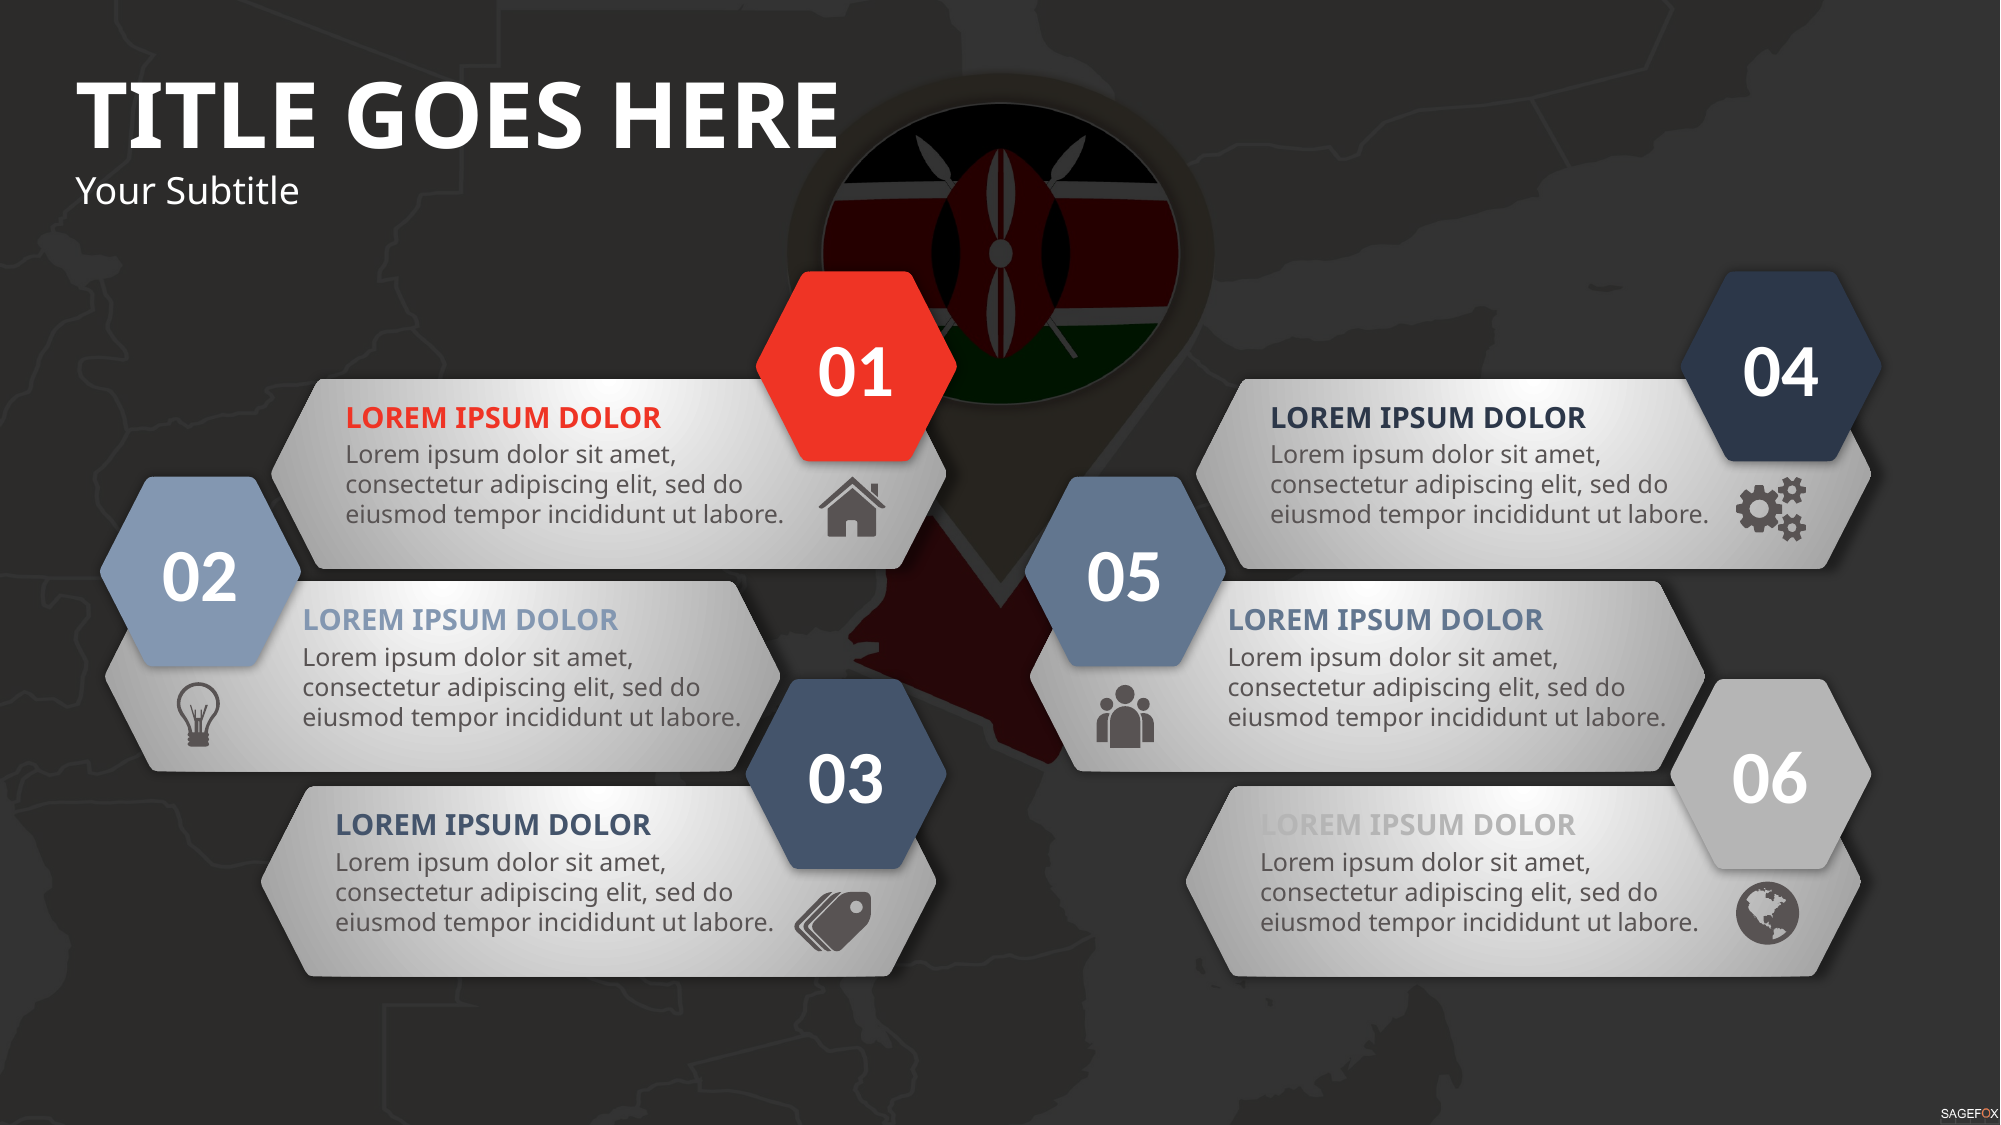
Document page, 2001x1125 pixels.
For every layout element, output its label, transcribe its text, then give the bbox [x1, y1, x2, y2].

text_box 05 [1023, 475, 1227, 585]
text_box 04 [1679, 270, 1883, 390]
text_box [260, 786, 937, 977]
text_box 06 [1669, 678, 1873, 797]
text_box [271, 378, 947, 569]
text_box 02 [98, 475, 302, 587]
text_box 01 [754, 270, 958, 390]
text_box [1196, 378, 1872, 569]
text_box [105, 581, 790, 772]
text_box TITLE GOES HERE Your Subtitle [60, 49, 1036, 220]
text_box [1029, 581, 1715, 772]
picture [0, 0, 2001, 1125]
text_box 03 [744, 678, 948, 798]
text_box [1185, 786, 1862, 977]
